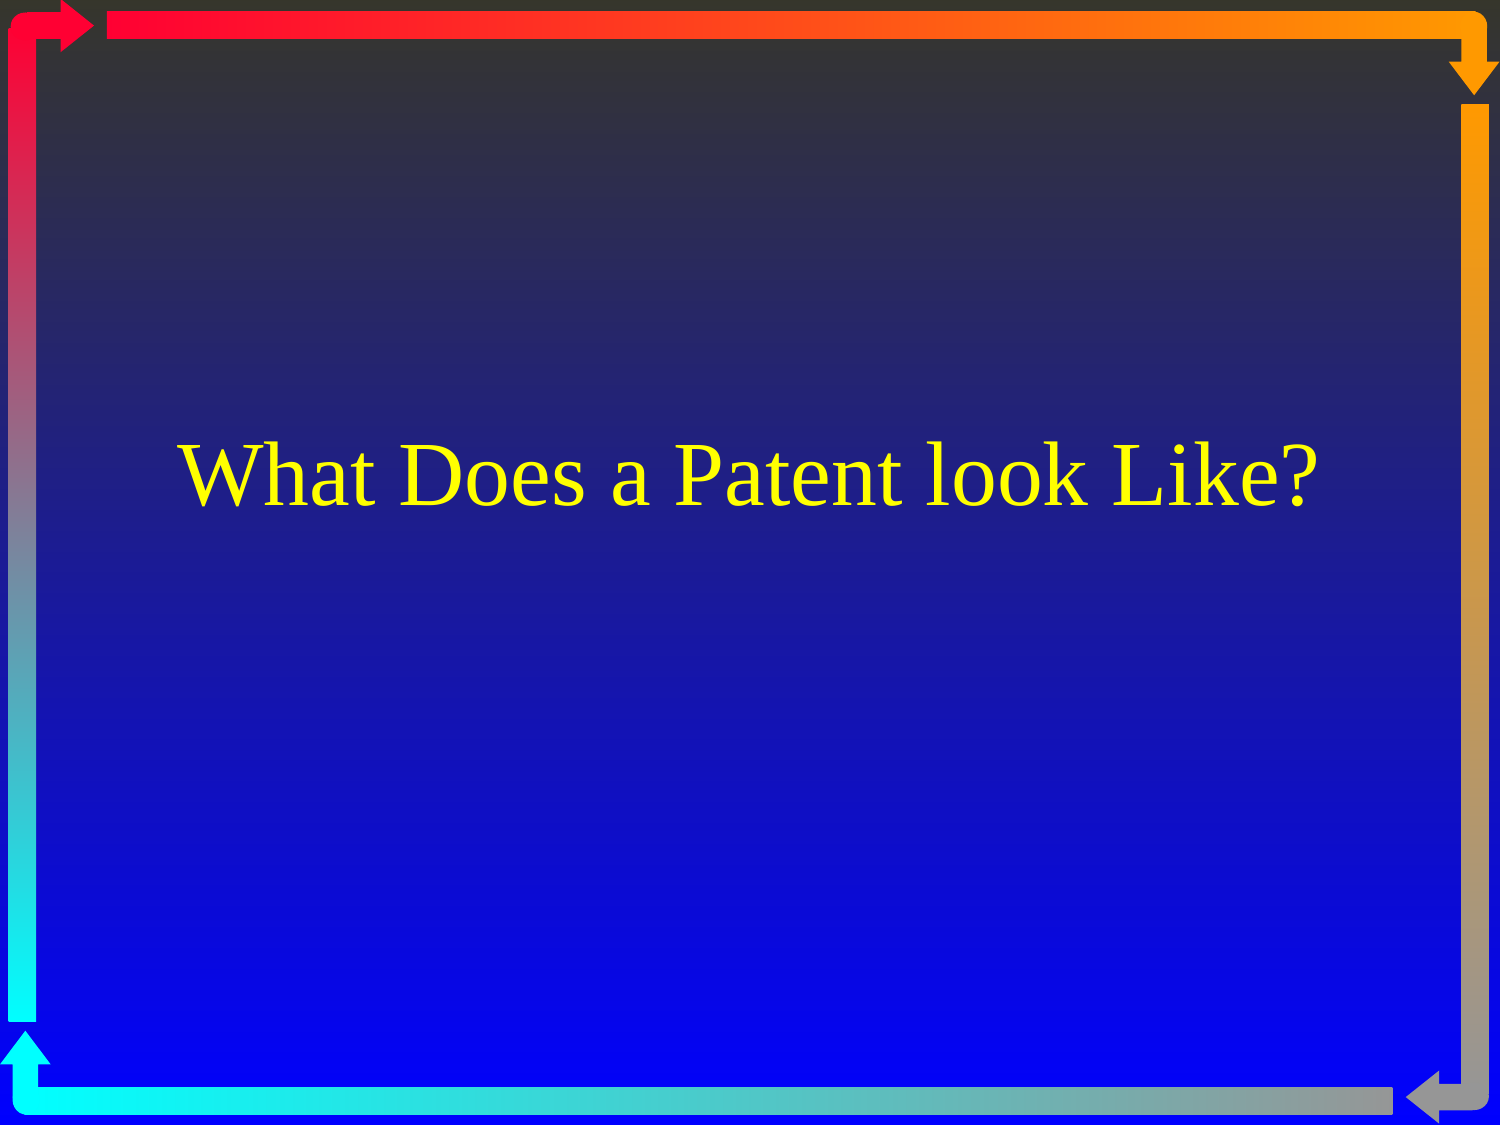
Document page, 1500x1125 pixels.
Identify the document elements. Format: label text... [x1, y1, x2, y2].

title What Does a Patent look Like? [111, 374, 1388, 563]
